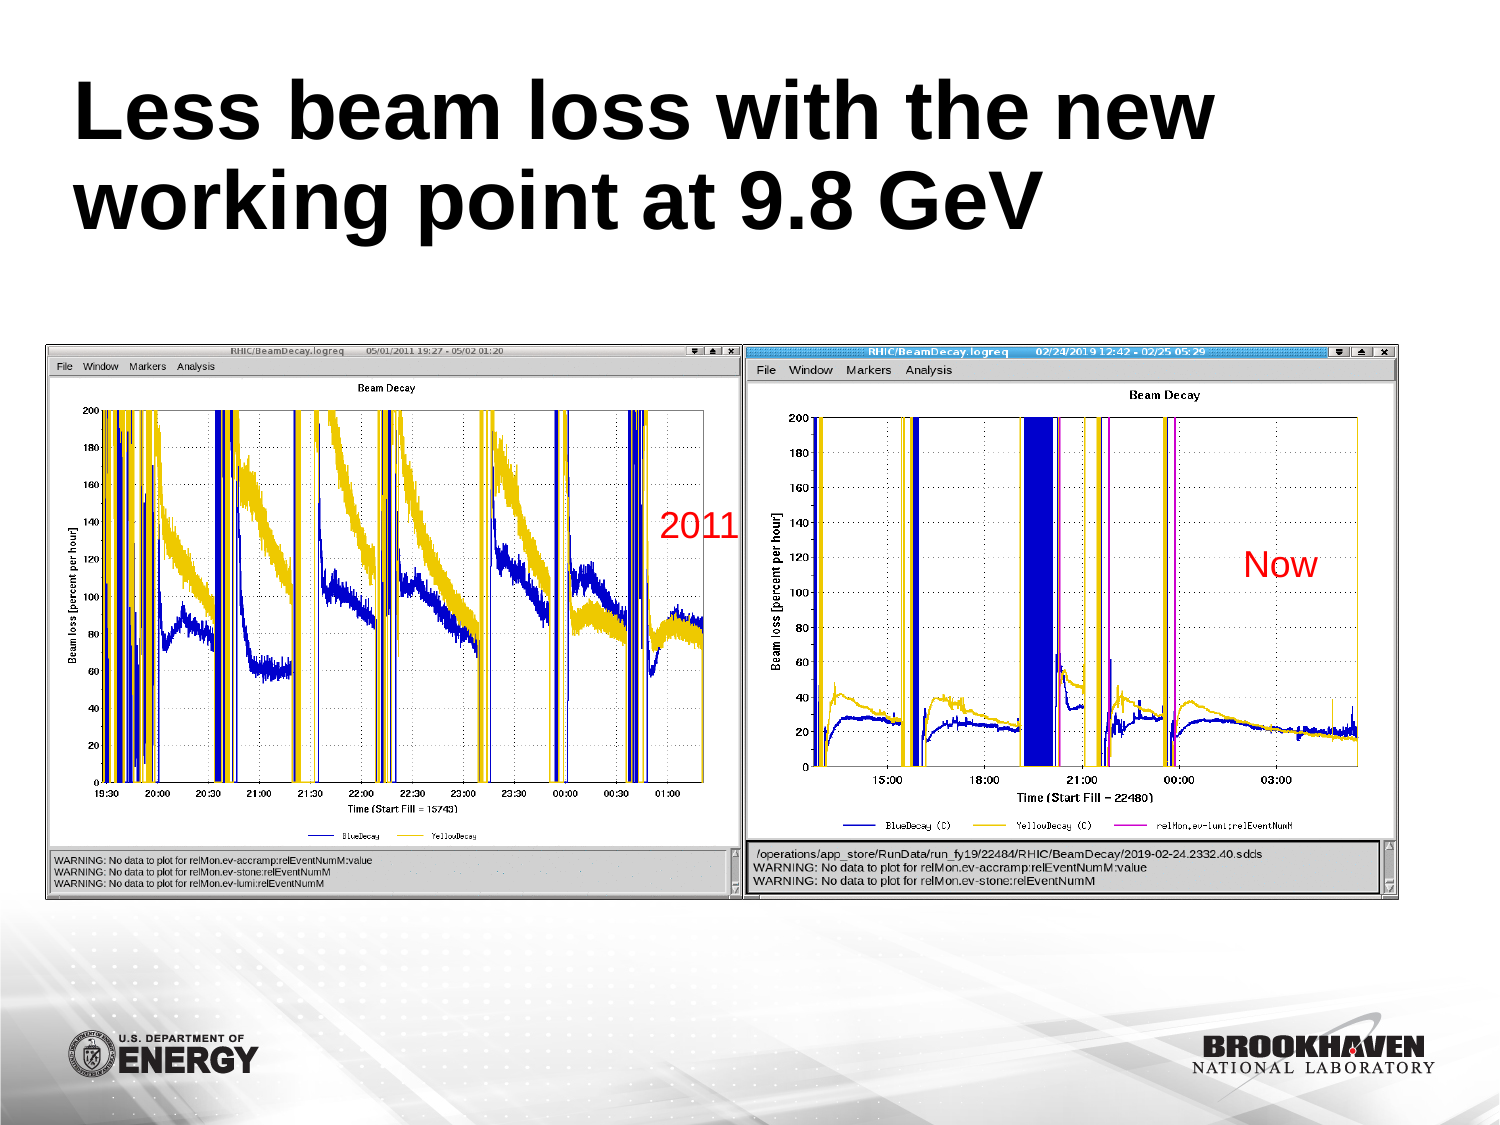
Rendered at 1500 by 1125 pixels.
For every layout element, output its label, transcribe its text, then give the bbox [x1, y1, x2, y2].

title Less beam loss with the new working point at 9.8 GeV [58, 59, 1425, 278]
picture [0, 0, 1500, 1125]
